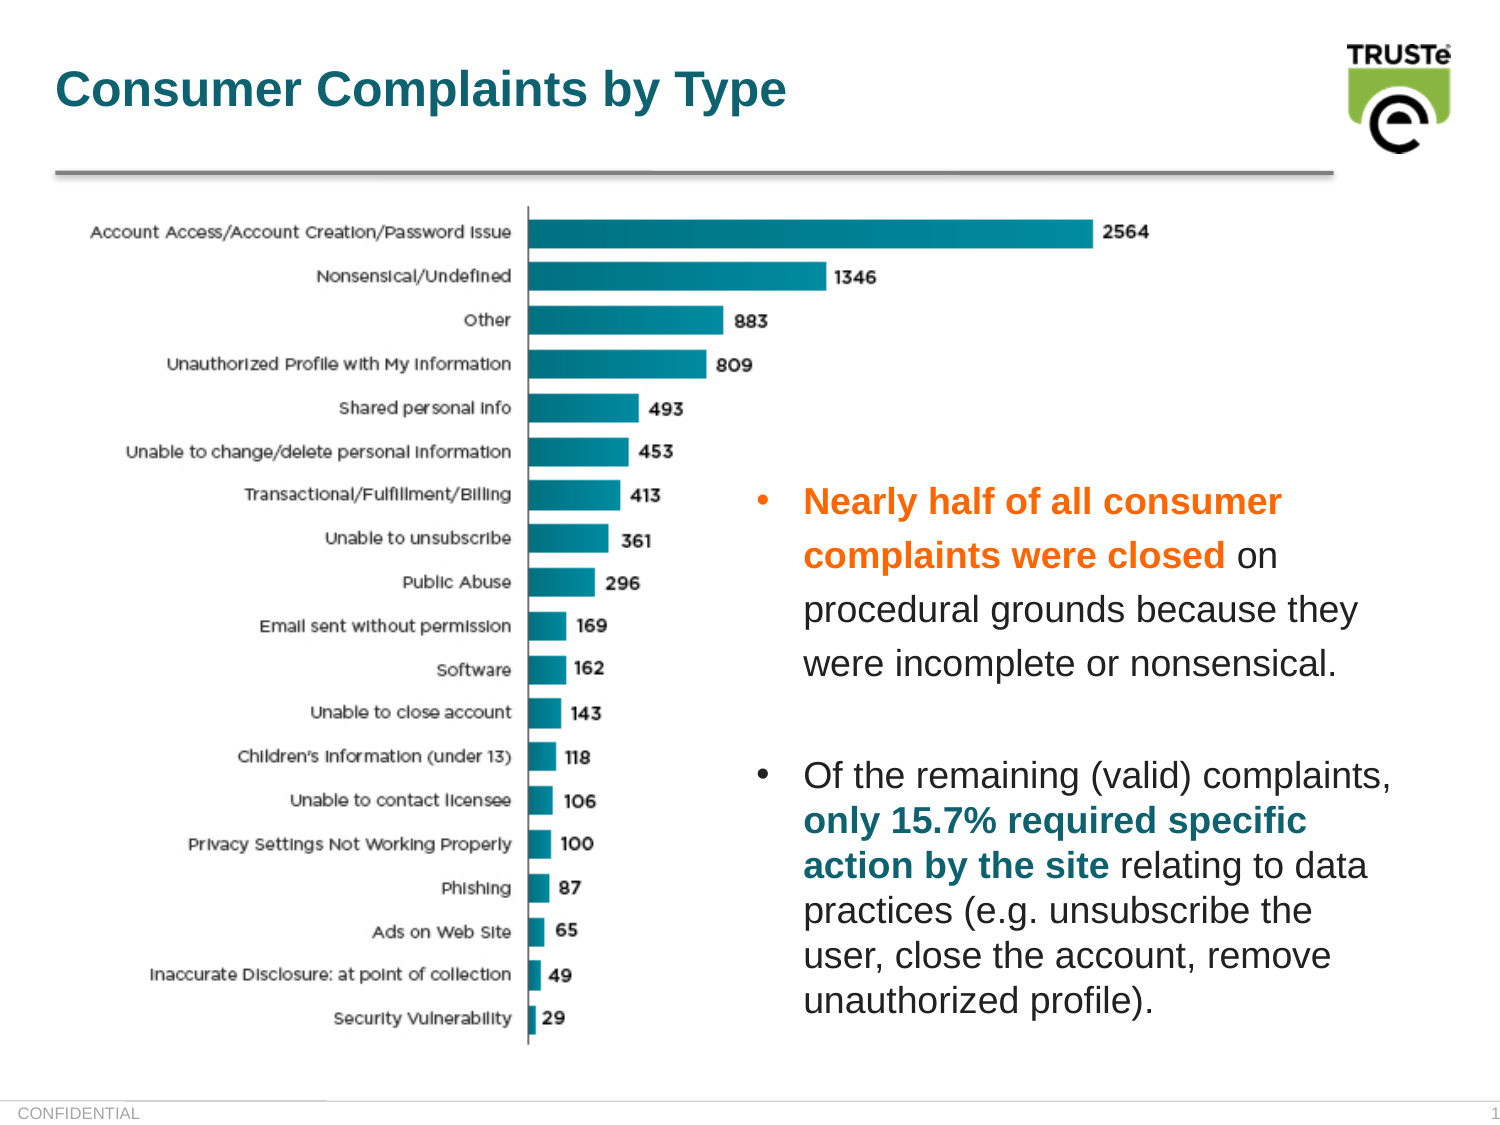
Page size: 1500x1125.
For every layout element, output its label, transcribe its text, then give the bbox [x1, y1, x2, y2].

picture [1347, 44, 1451, 154]
title Consumer Complaints by Type [55, 0, 1313, 173]
picture [54, 198, 1167, 1062]
text_box Nearly half of all consumer complaints were closed on procedural grounds because they were incomplete or nonsensical. Of the remaining (valid) complaints, only 15.7% required specific action by the site relating to data practices (e.g. unsubscribe the user, close the account, remove unauthorized profile). [1171, 460, 1414, 1028]
